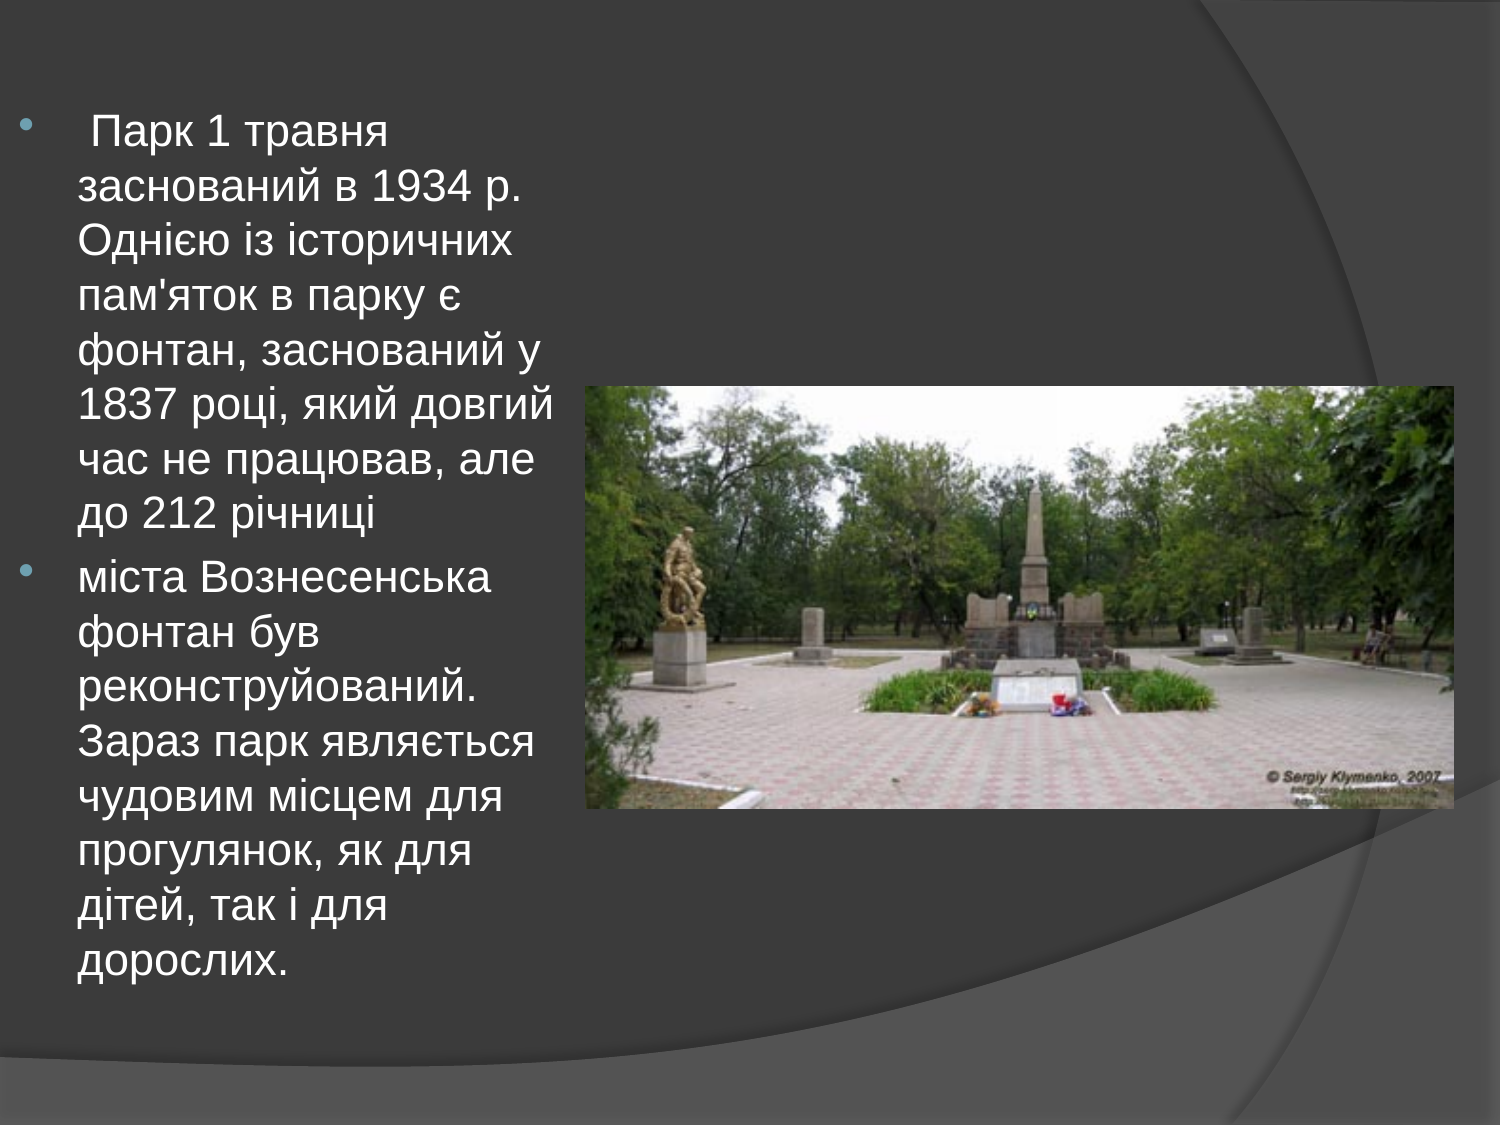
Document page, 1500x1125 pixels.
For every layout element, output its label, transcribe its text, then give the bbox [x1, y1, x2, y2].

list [585, 386, 1454, 809]
list Парк 1 травня заснований в 1934 р. Однією із історичних пам'яток в парку є фонтан, заснований у 1837 році, який довгий час не працював, але до 212 річниці міста Вознесенська фонтан був реконструйований. Зараз парк являється чудовим місцем для прогулянок, як для дітей, так і для дорослих. [0, 93, 600, 994]
